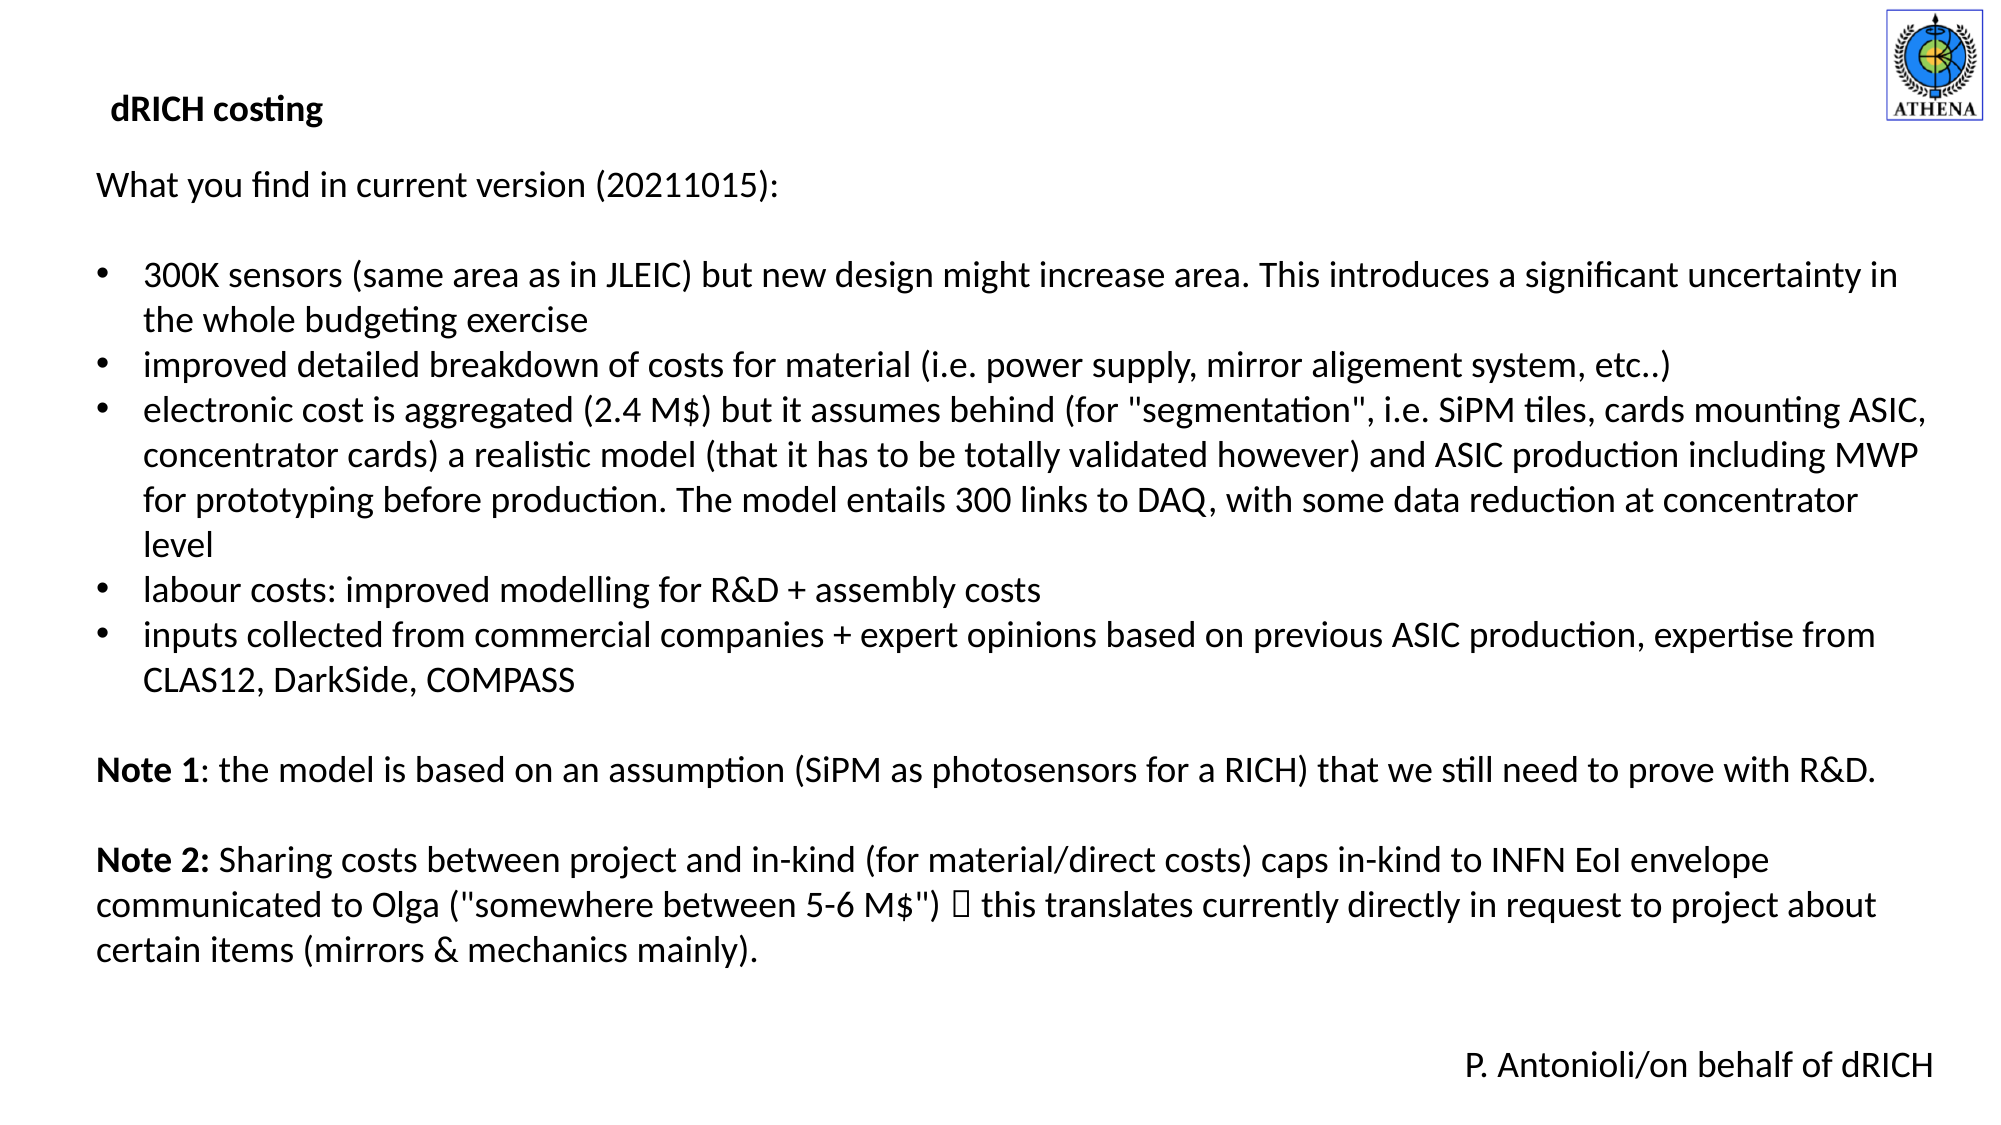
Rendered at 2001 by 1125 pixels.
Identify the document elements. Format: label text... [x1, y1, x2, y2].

picture [1876, 0, 1993, 127]
text_box P. Antonioli/on behalf of dRICH [1450, 1032, 1950, 1093]
text_box What you find in current version (20211015): 300K sensors (same area as in JLEIC) but new design might increase area. This introduces a significant uncertainty in the whole budgeting exercise improved detailed breakdown of costs for material (i.e. power supply, mirror aligement system, etc..) electronic cost is aggregated (2.4 M$) but it assumes behind (for "segmentation", i.e. SiPM tiles, cards mounting ASIC, concentrator cards) a realistic model (that it has to be totally validated however) and ASIC production including MWP for prototyping before production. The model entails 300 links to DAQ, with some data reduction at concentrator level labour costs: improved modelling for R&D + assembly costs inputs collected from commercial companies + expert opinions based on previous ASIC production, expertise from CLAS12, DarkSide, COMPASS Note 1: the model is based on an assumption (SiPM as photosensors for a RICH) that we still need to prove with R&D. Note 2: Sharing costs between project and in-kind (for material/direct costs) caps in-kind to INFN EoI envelope communicated to Olga ("somewhere between 5-6 M$")  this translates currently directly in request to project about certain items (mirrors & mechanics mainly). [81, 152, 1953, 978]
text_box dRICH costing [95, 77, 339, 137]
